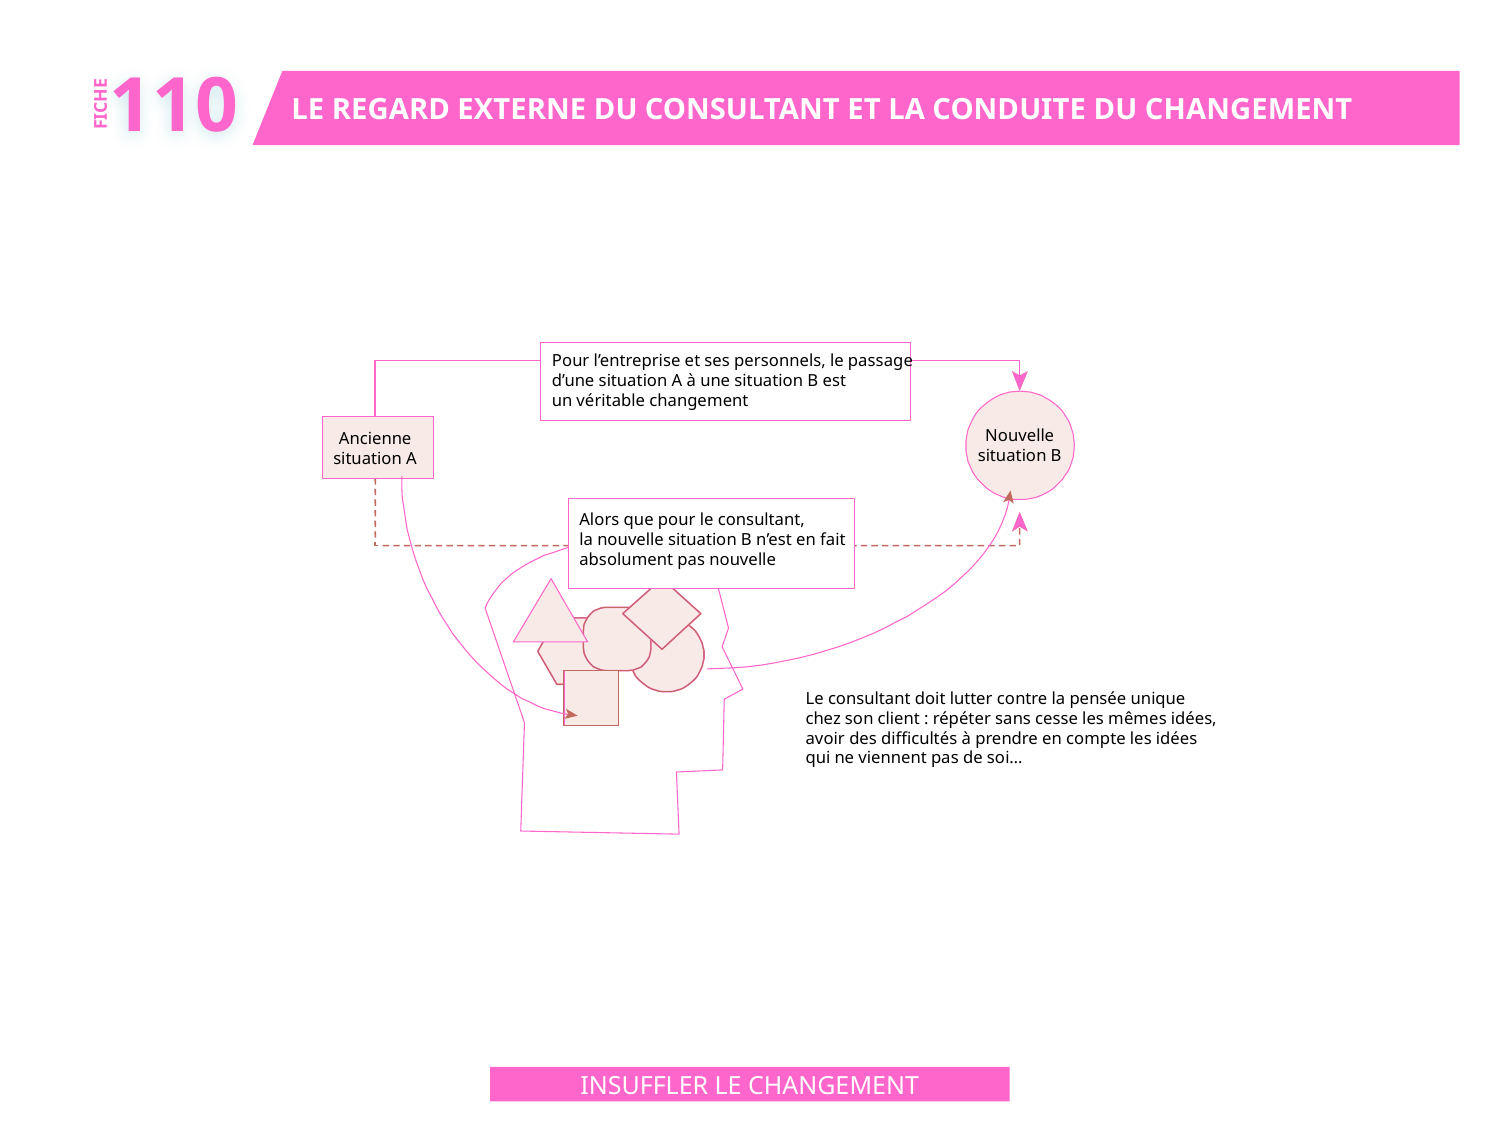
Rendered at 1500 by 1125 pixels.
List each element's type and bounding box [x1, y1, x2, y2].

text_box [490, 1066, 1010, 1102]
text_box [81, 42, 1500, 188]
text_box [321, 342, 1219, 835]
